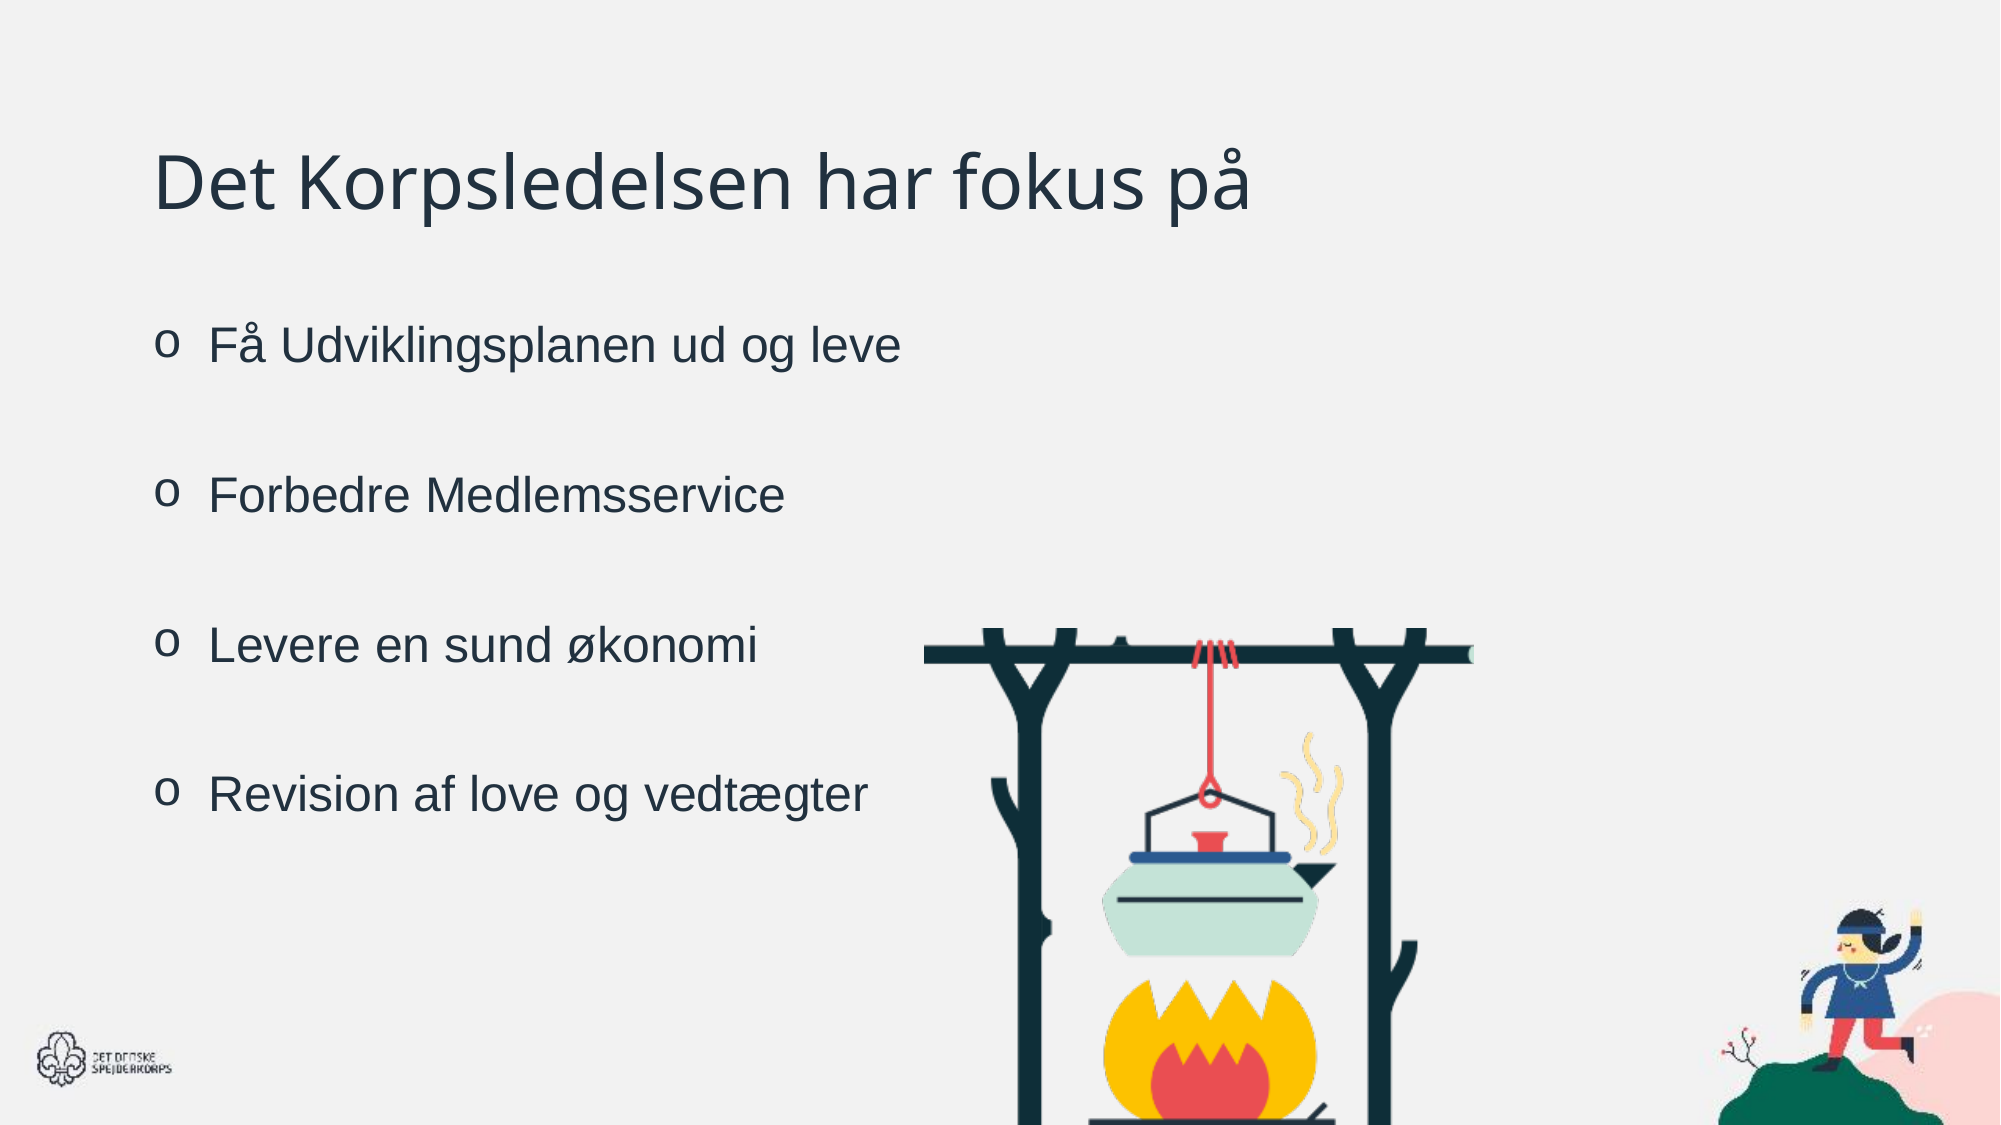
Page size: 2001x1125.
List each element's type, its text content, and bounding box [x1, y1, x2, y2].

list Få Udviklingsplanen ud og leve Forbedre Medlemsservice Levere en sund økonomi Revision af love og vedtægter [137, 312, 1863, 988]
title Det Korpsledelsen har fokus på [137, 137, 1863, 276]
picture [0, 0, 2000, 1125]
